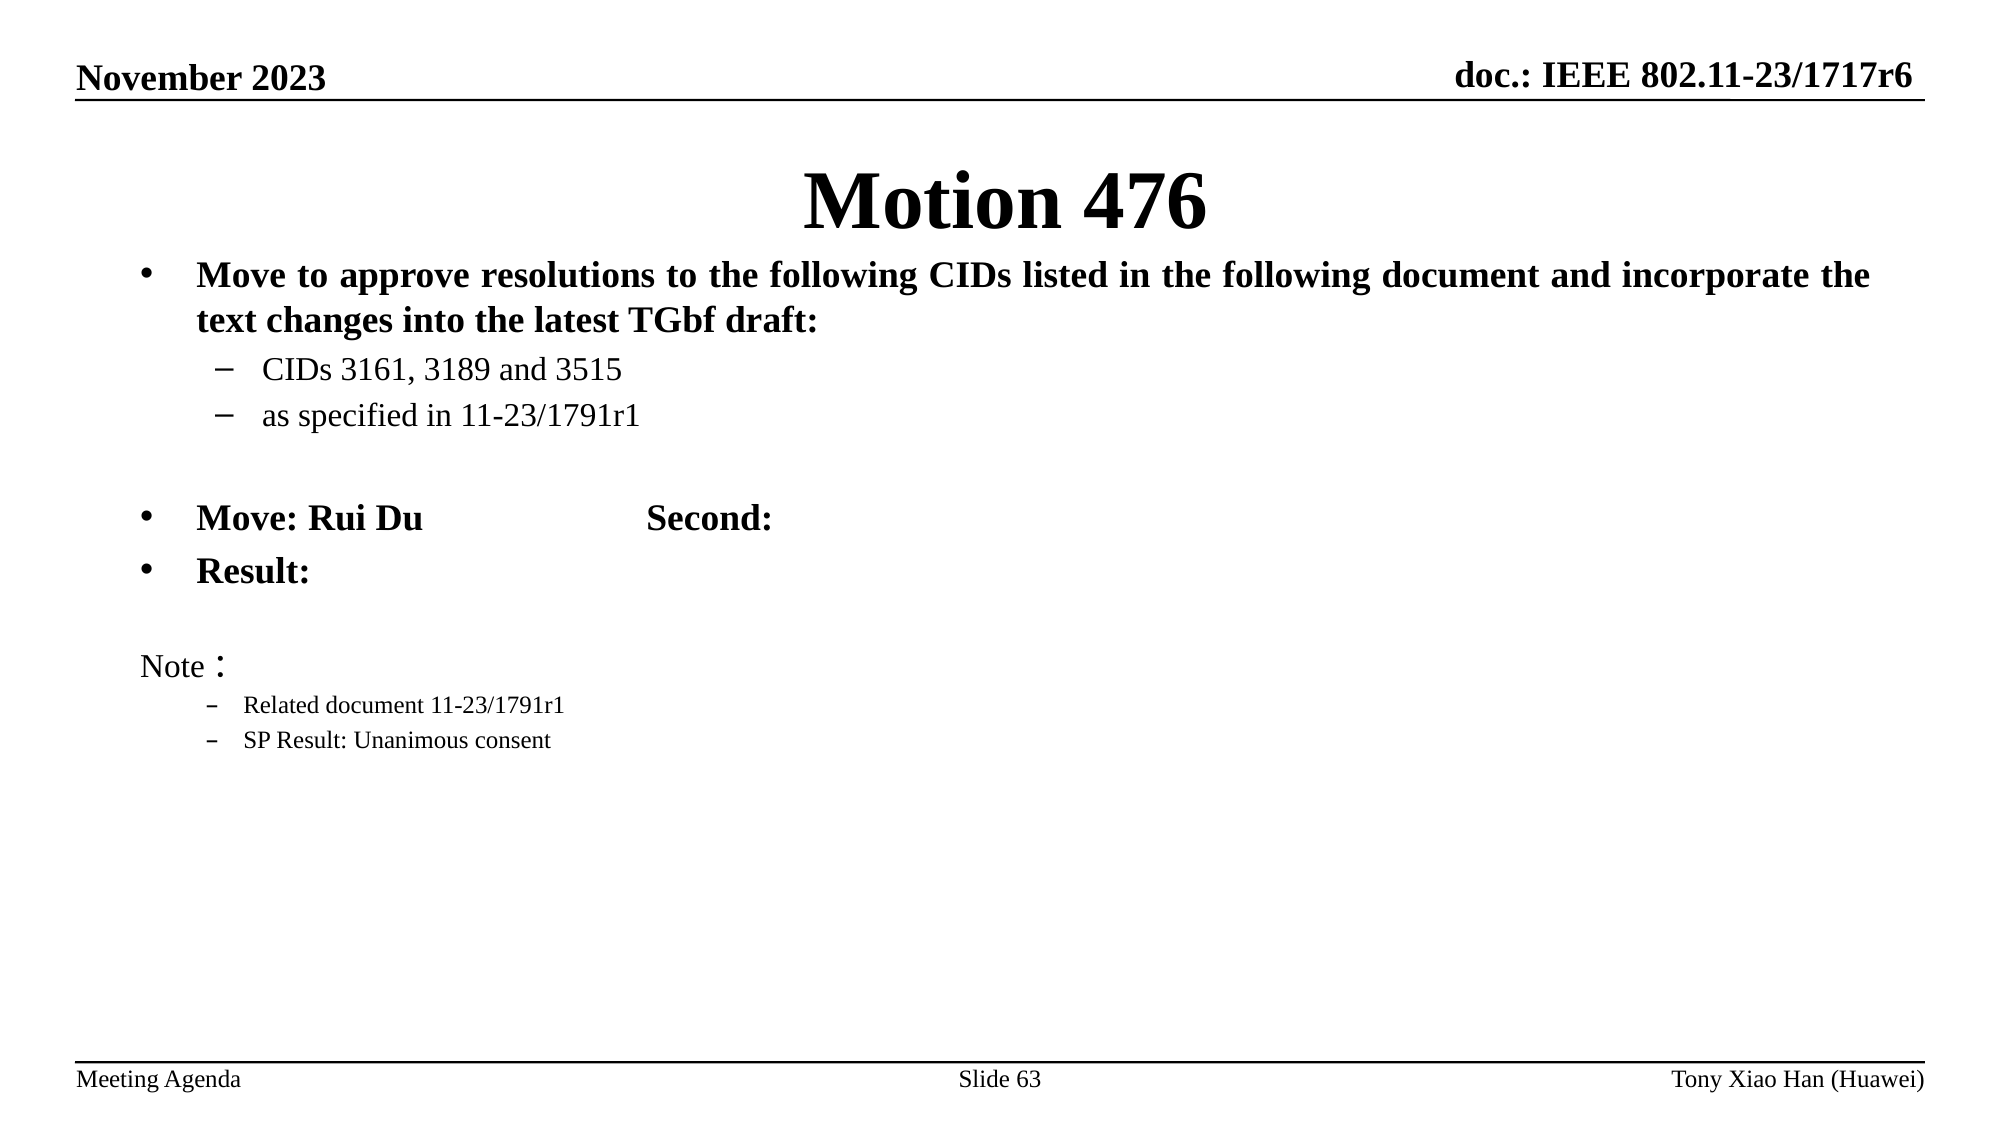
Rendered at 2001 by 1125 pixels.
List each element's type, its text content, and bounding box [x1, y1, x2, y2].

text_box Move to approve resolutions to the following CIDs listed in the following document and incorporate the text changes into the latest TGbf draft: CIDs 3161, 3189 and 3515 as specified in 11-23/1791r1 Move: Rui Du Second: Result: Note： Related document 11-23/1791r1 SP Result: Unanimous consent [125, 212, 1888, 988]
text_box Motion 476 [368, 137, 1644, 212]
